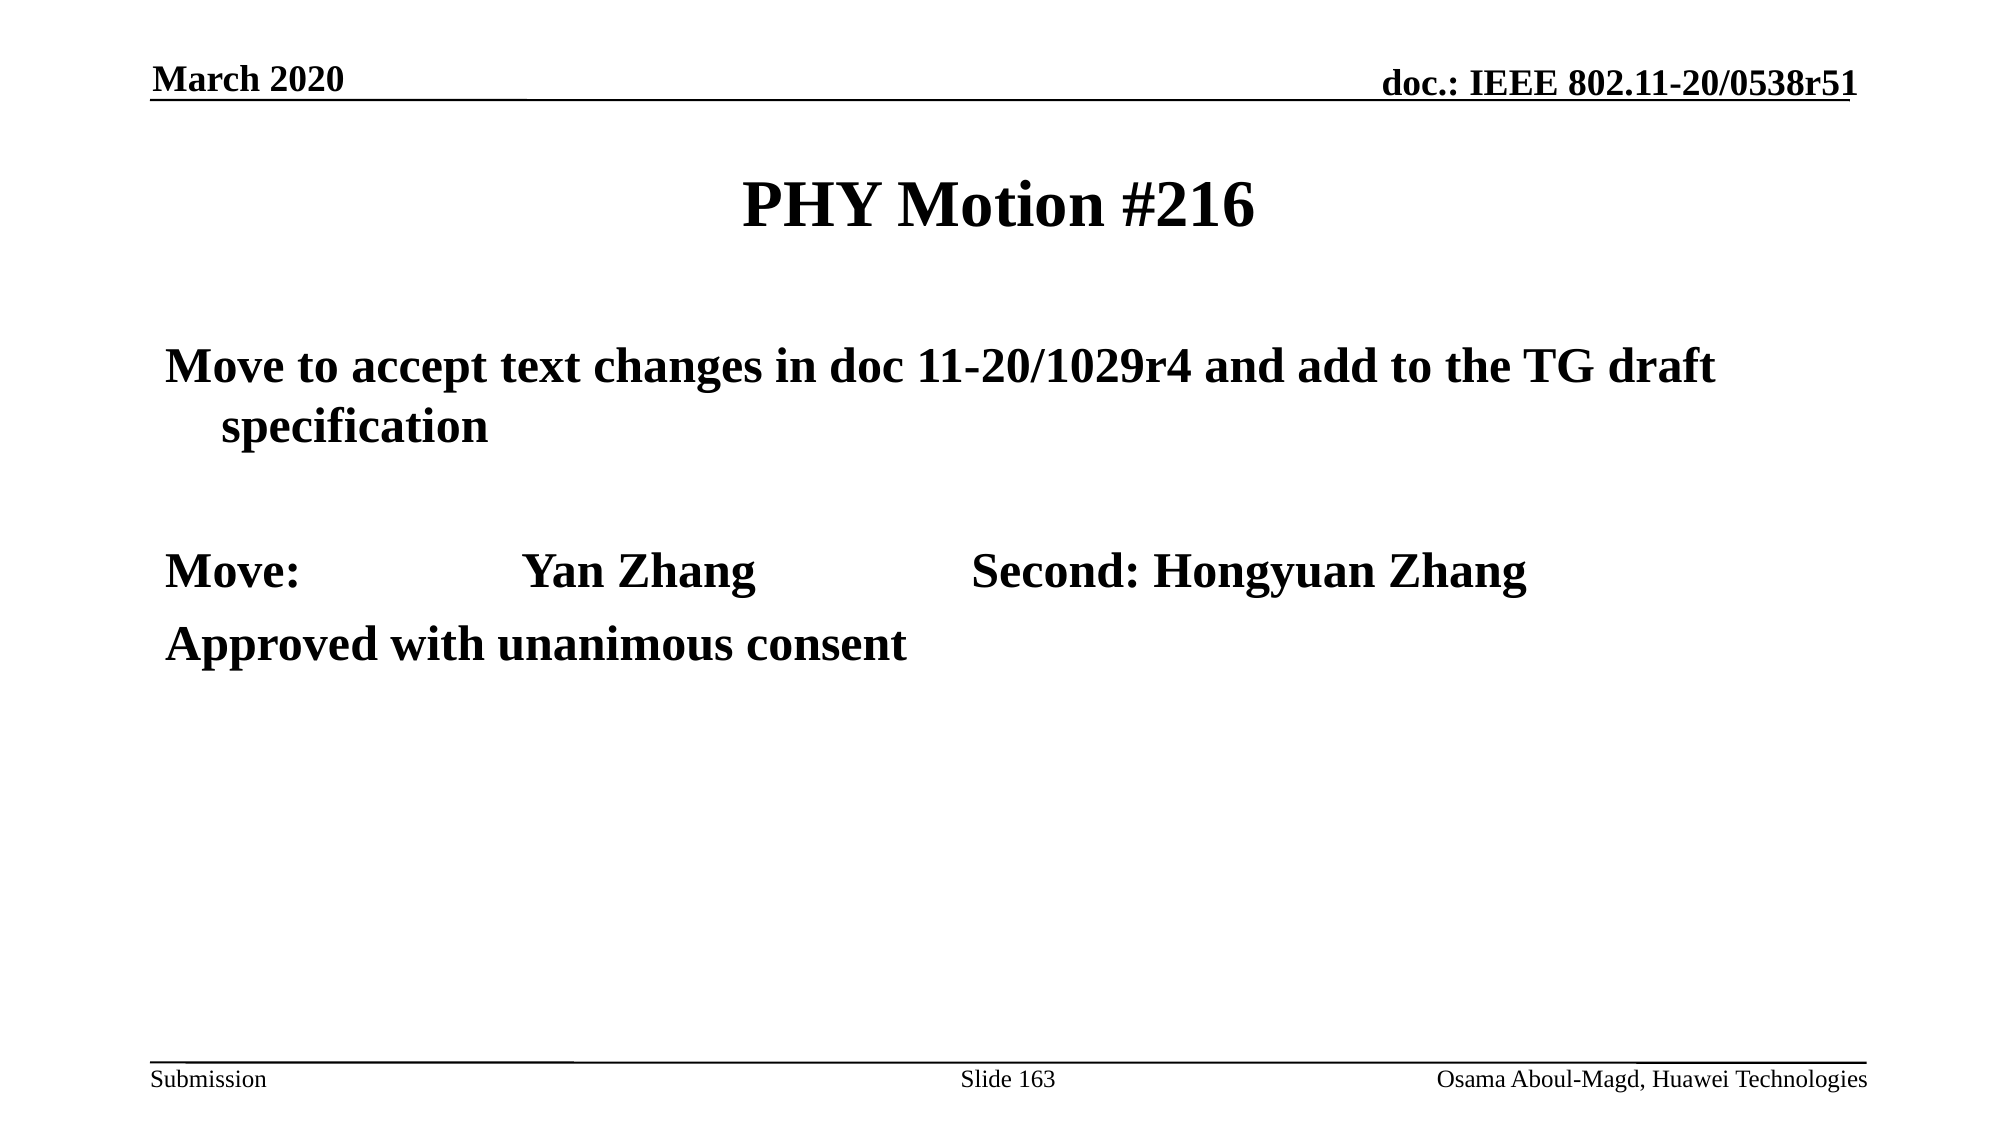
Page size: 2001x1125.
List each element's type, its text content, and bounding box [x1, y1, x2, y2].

slide_number Slide 163 [950, 1061, 1067, 1123]
list Move to accept text changes in doc 11-20/1029r4 and add to the TG draft specification Move: Yan Zhang Second: Hongyuan Zhang Approved with unanimous consent [149, 324, 1850, 1000]
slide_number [152, 54, 563, 100]
footer Osama Aboul-Magd, Huawei Technologies [1171, 1061, 1869, 1093]
title PHY Motion #216 [149, 112, 1850, 288]
